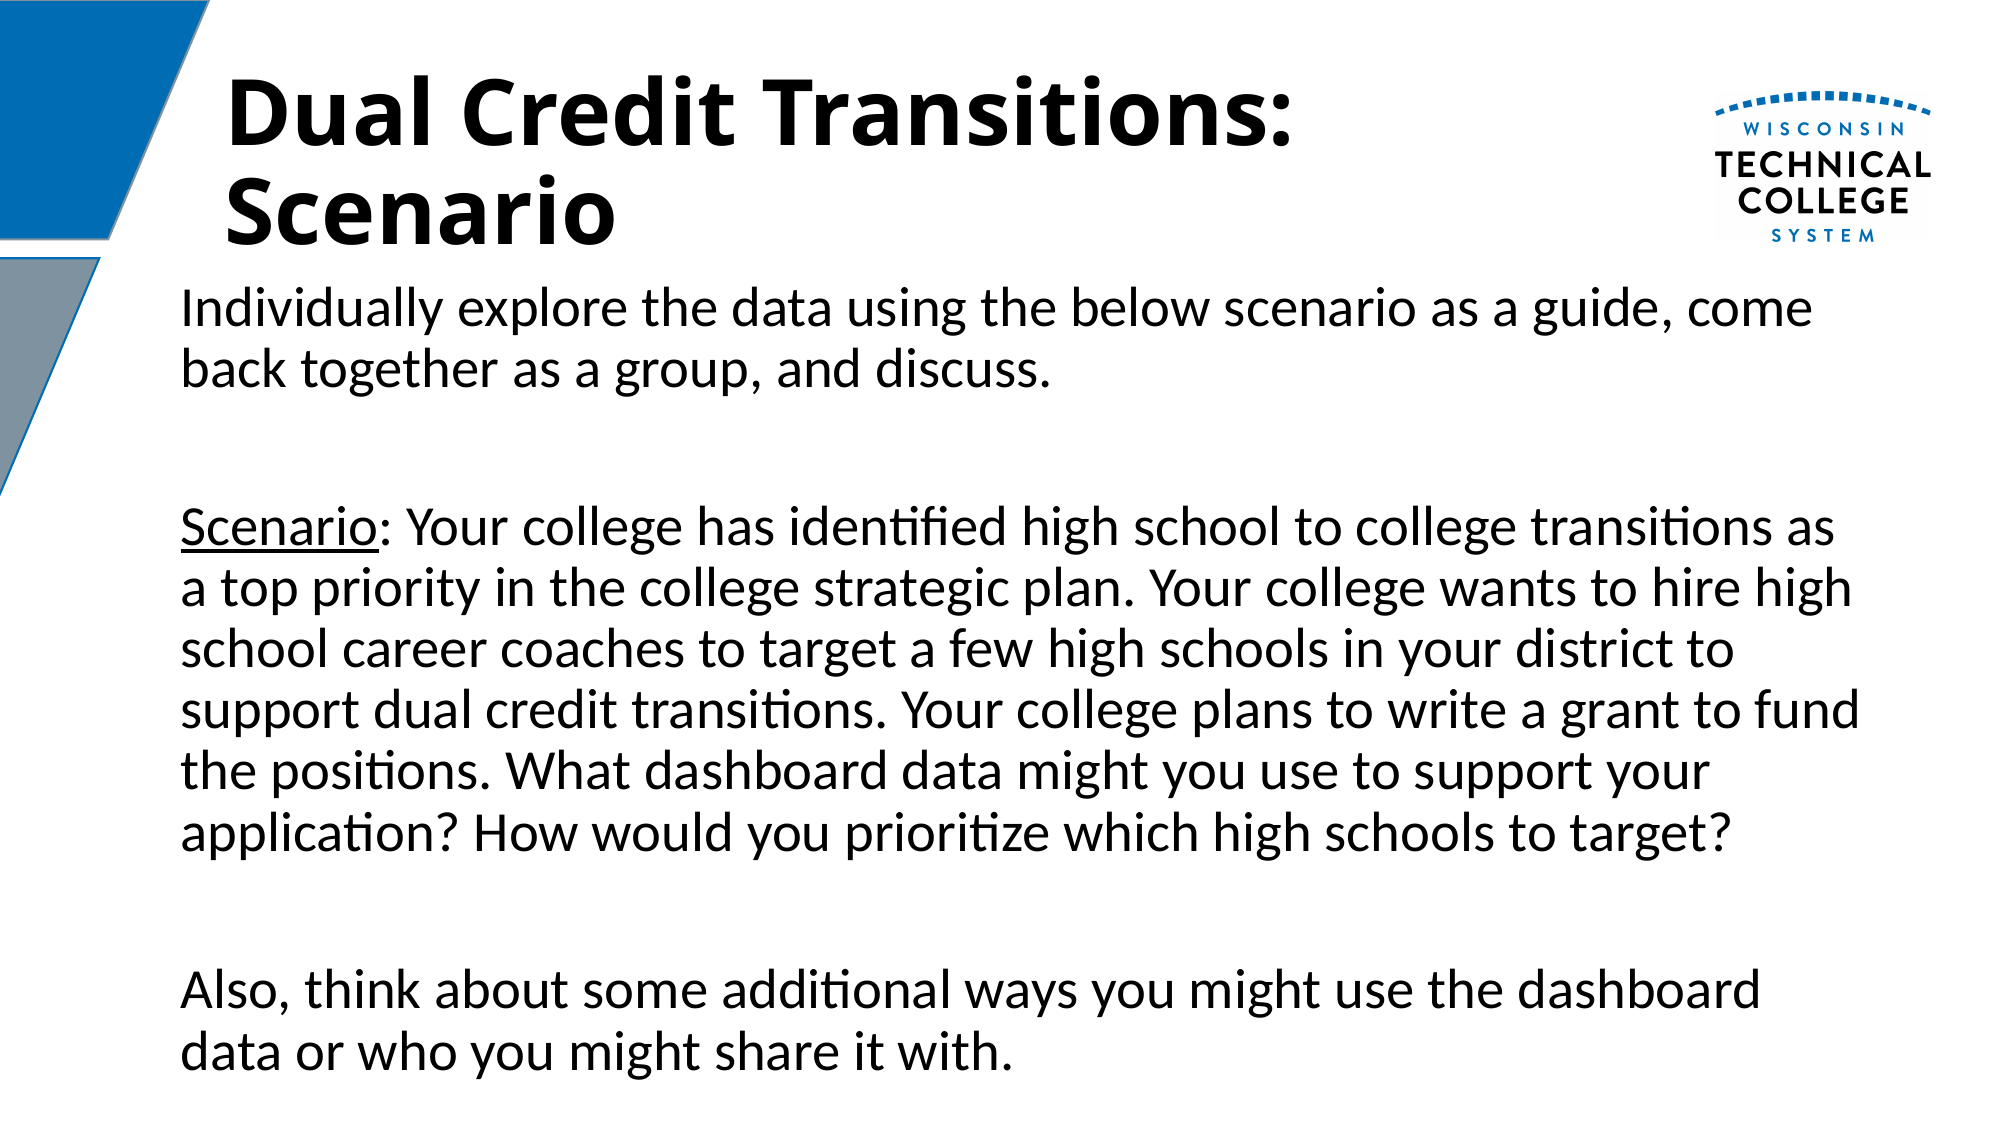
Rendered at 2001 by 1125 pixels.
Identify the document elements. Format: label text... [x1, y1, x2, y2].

list Individually explore the data using the below scenario as a guide, come back together as a group, and discuss. Scenario: Your college has identified high school to college transitions as a top priority in the college strategic plan. Your college wants to hire high school career coaches to target a few high schools in your district to support dual credit transitions. Your college plans to write a grant to fund the positions. What dashboard data might you use to support your application? How would you prioritize which high schools to target? Also, think about some additional ways you might use the dashboard data or who you might share it with. [165, 269, 1880, 1092]
title Dual Credit Transitions: Scenario [209, 91, 1593, 240]
picture [1715, 91, 1931, 242]
